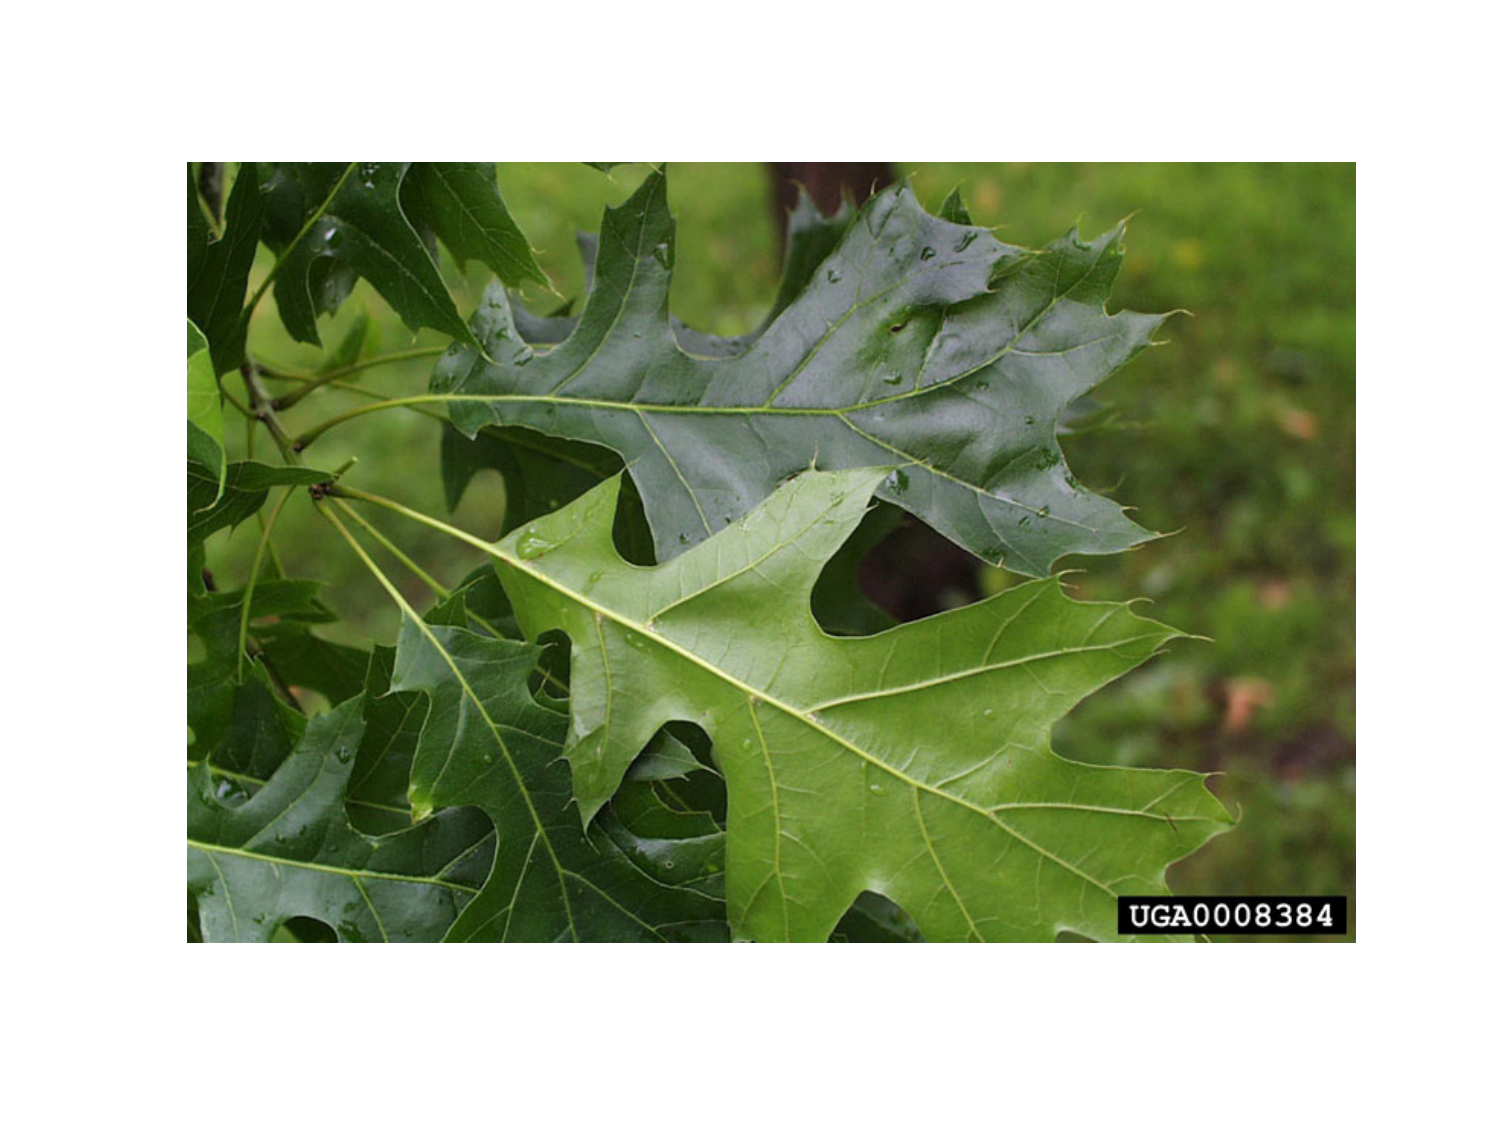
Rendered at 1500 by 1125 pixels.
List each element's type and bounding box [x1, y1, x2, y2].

list [187, 162, 1357, 943]
